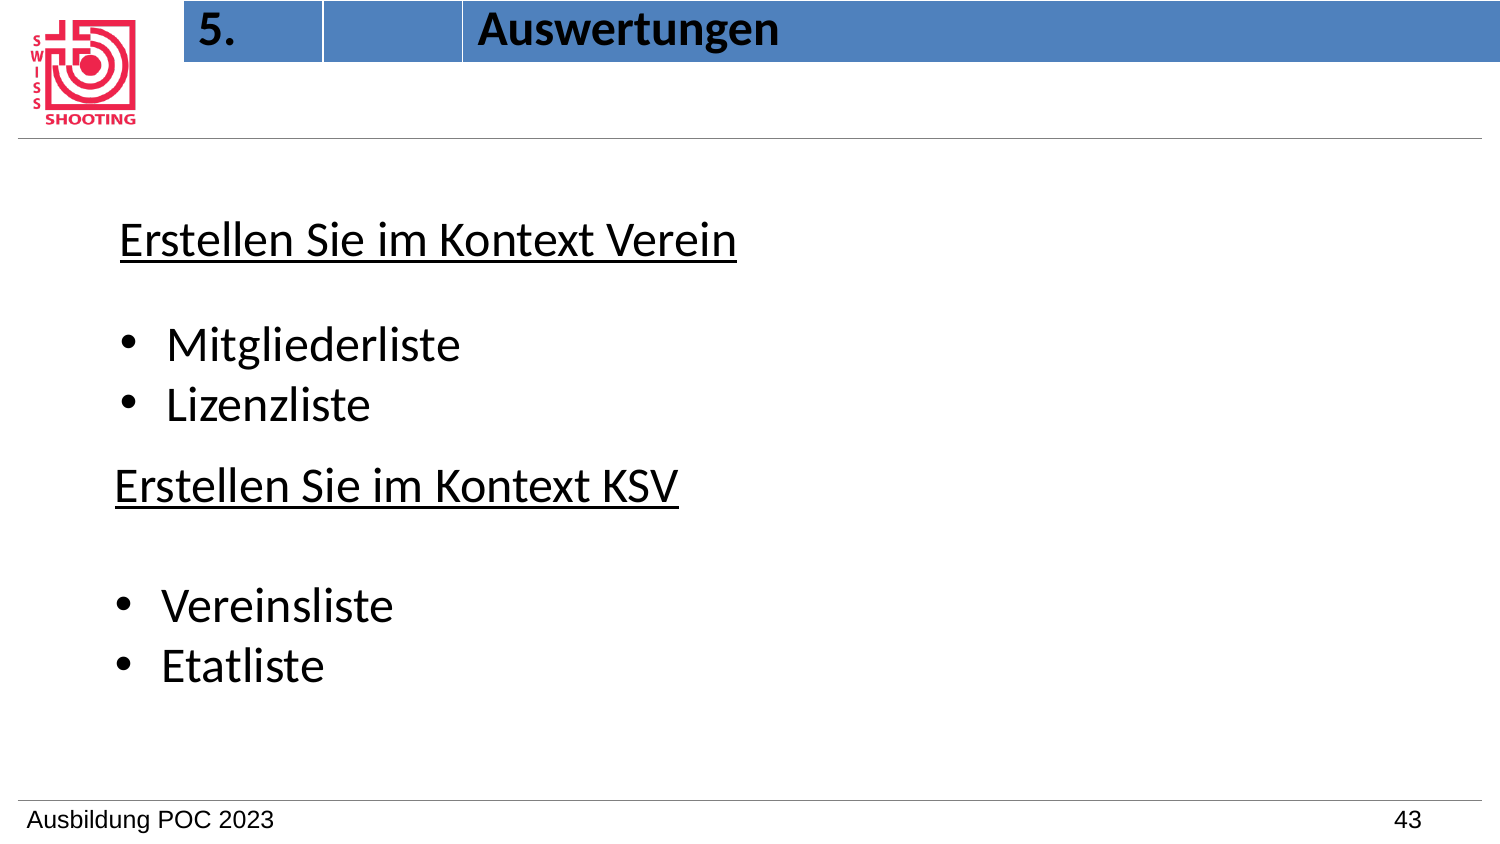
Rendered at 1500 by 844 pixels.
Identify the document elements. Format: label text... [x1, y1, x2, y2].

text_box Erstellen Sie im Kontext KSV Vereinsliste Etatliste [100, 445, 1306, 701]
table_header Auswertungen [463, 1, 1500, 62]
table_header [324, 1, 462, 62]
text_box Erstellen Sie im Kontext Verein Mitgliederliste Lizenzliste [104, 198, 1310, 439]
picture [29, 20, 136, 128]
table_header 5. [184, 1, 322, 62]
